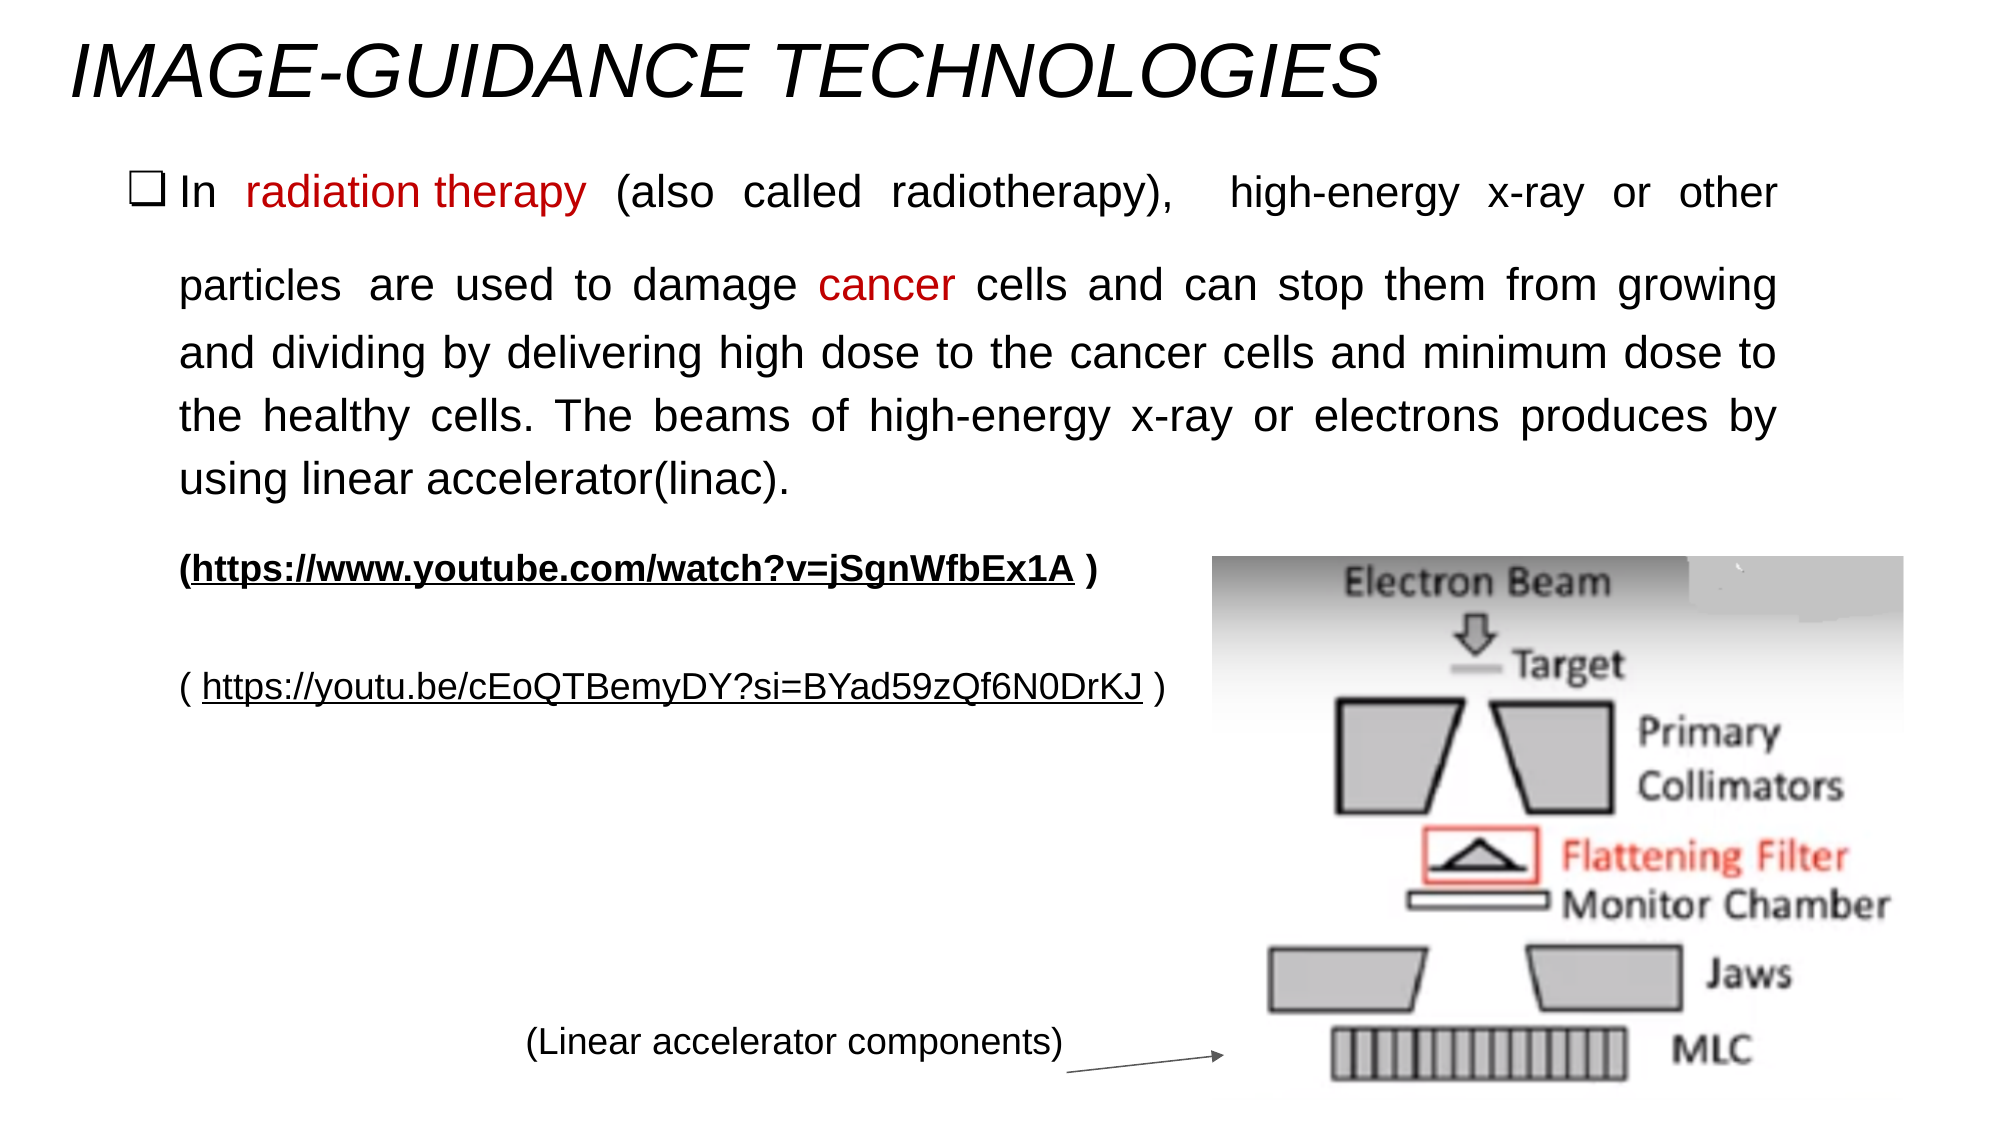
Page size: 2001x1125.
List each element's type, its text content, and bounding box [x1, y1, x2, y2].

picture [1212, 556, 1905, 1100]
list In radiation therapy (also called radiotherapy), high-energy x-ray or other particles are used to damage cancer cells and can stop them from growing and dividing by delivering high dose to the cancer cells and minimum dose to the healthy cells. The beams of high-energy x-ray or electrons produces by using linear accelerator(linac). (https://www.youtube.com/watch?v=jSgnWfbEx1A ) ( https://youtu.be/cEoQTBemyDY?si=BYad59zQf6N0DrKJ ) (Linear accelerator components) [83, 133, 1799, 1125]
title IMAGE-GUIDANCE TECHNOLOGIES [50, 0, 2000, 168]
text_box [1066, 1054, 1225, 1073]
